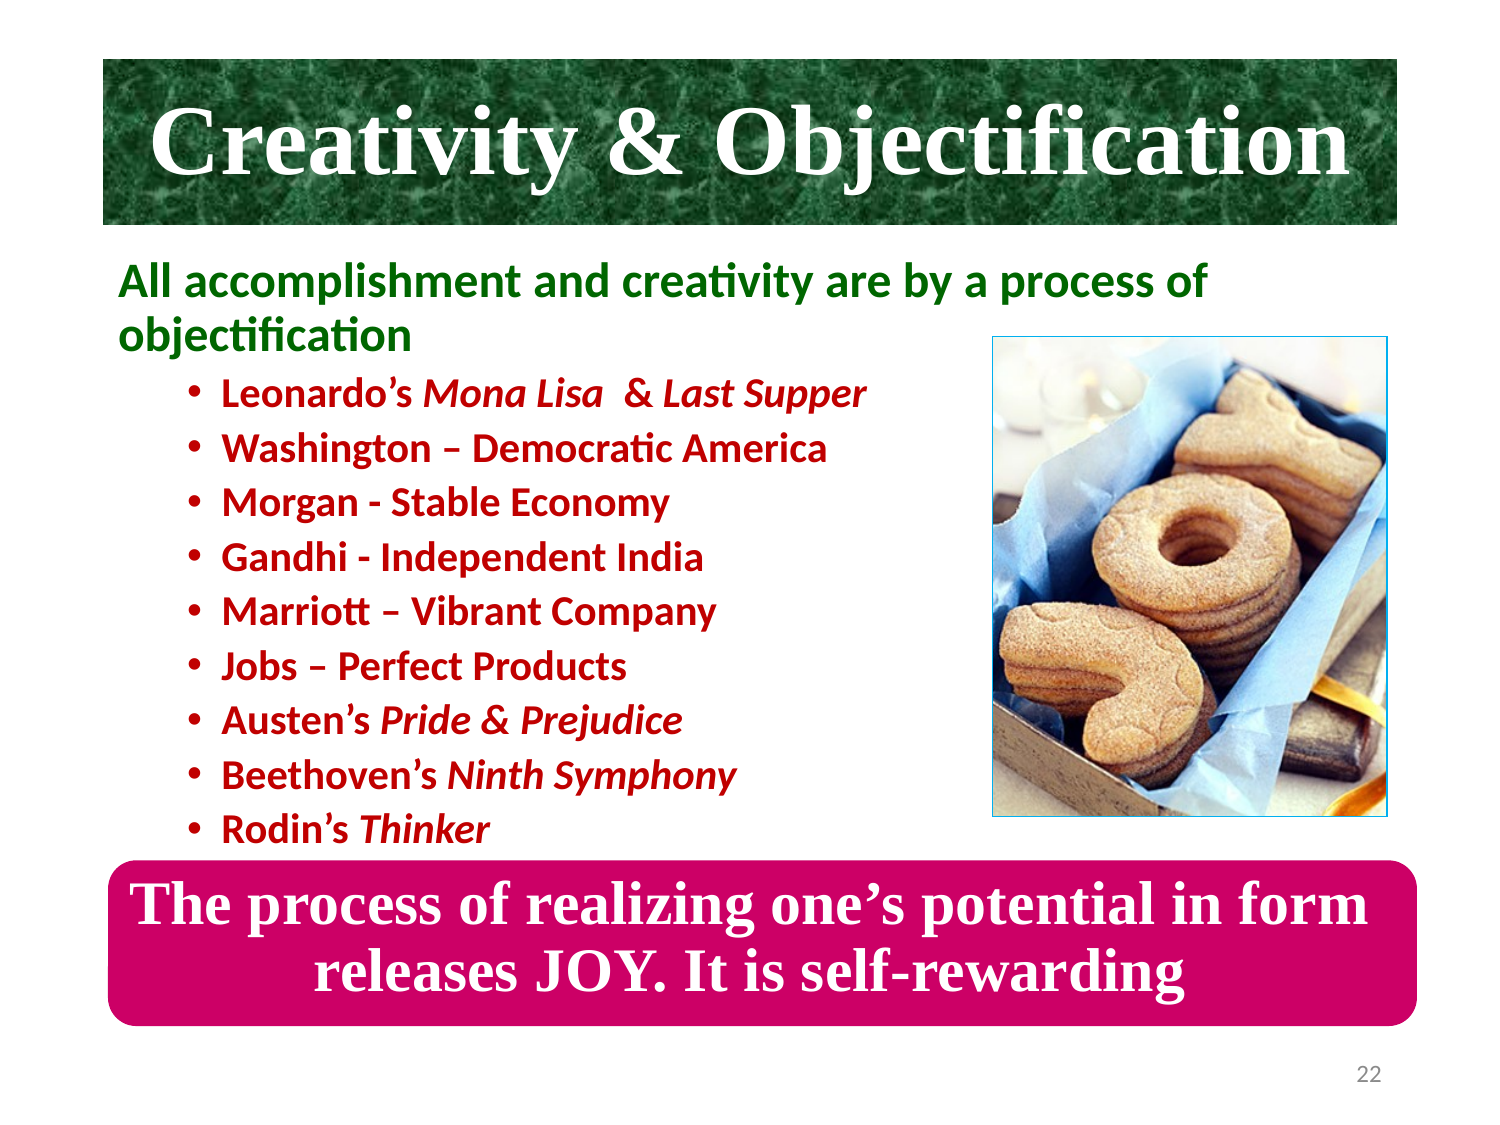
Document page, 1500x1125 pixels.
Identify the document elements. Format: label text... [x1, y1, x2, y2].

picture [994, 338, 1385, 815]
list All accomplishment and creativity are by a process of objectification Leonardo’s Mona Lisa & Last Supper Washington – Democratic America Morgan - Stable Economy Gandhi - Independent India Marriott – Vibrant Company Jobs – Perfect Products Austen’s Pride & Prejudice Beethoven’s Ninth Symphony Rodin’s Thinker The process of realizing one’s potential in form releases JOY. It is self-rewarding [103, 247, 1397, 1014]
slide_number 22 [1059, 1042, 1397, 1103]
title Creativity & Objectification [103, 59, 1397, 225]
text_box [113, 861, 1417, 1027]
